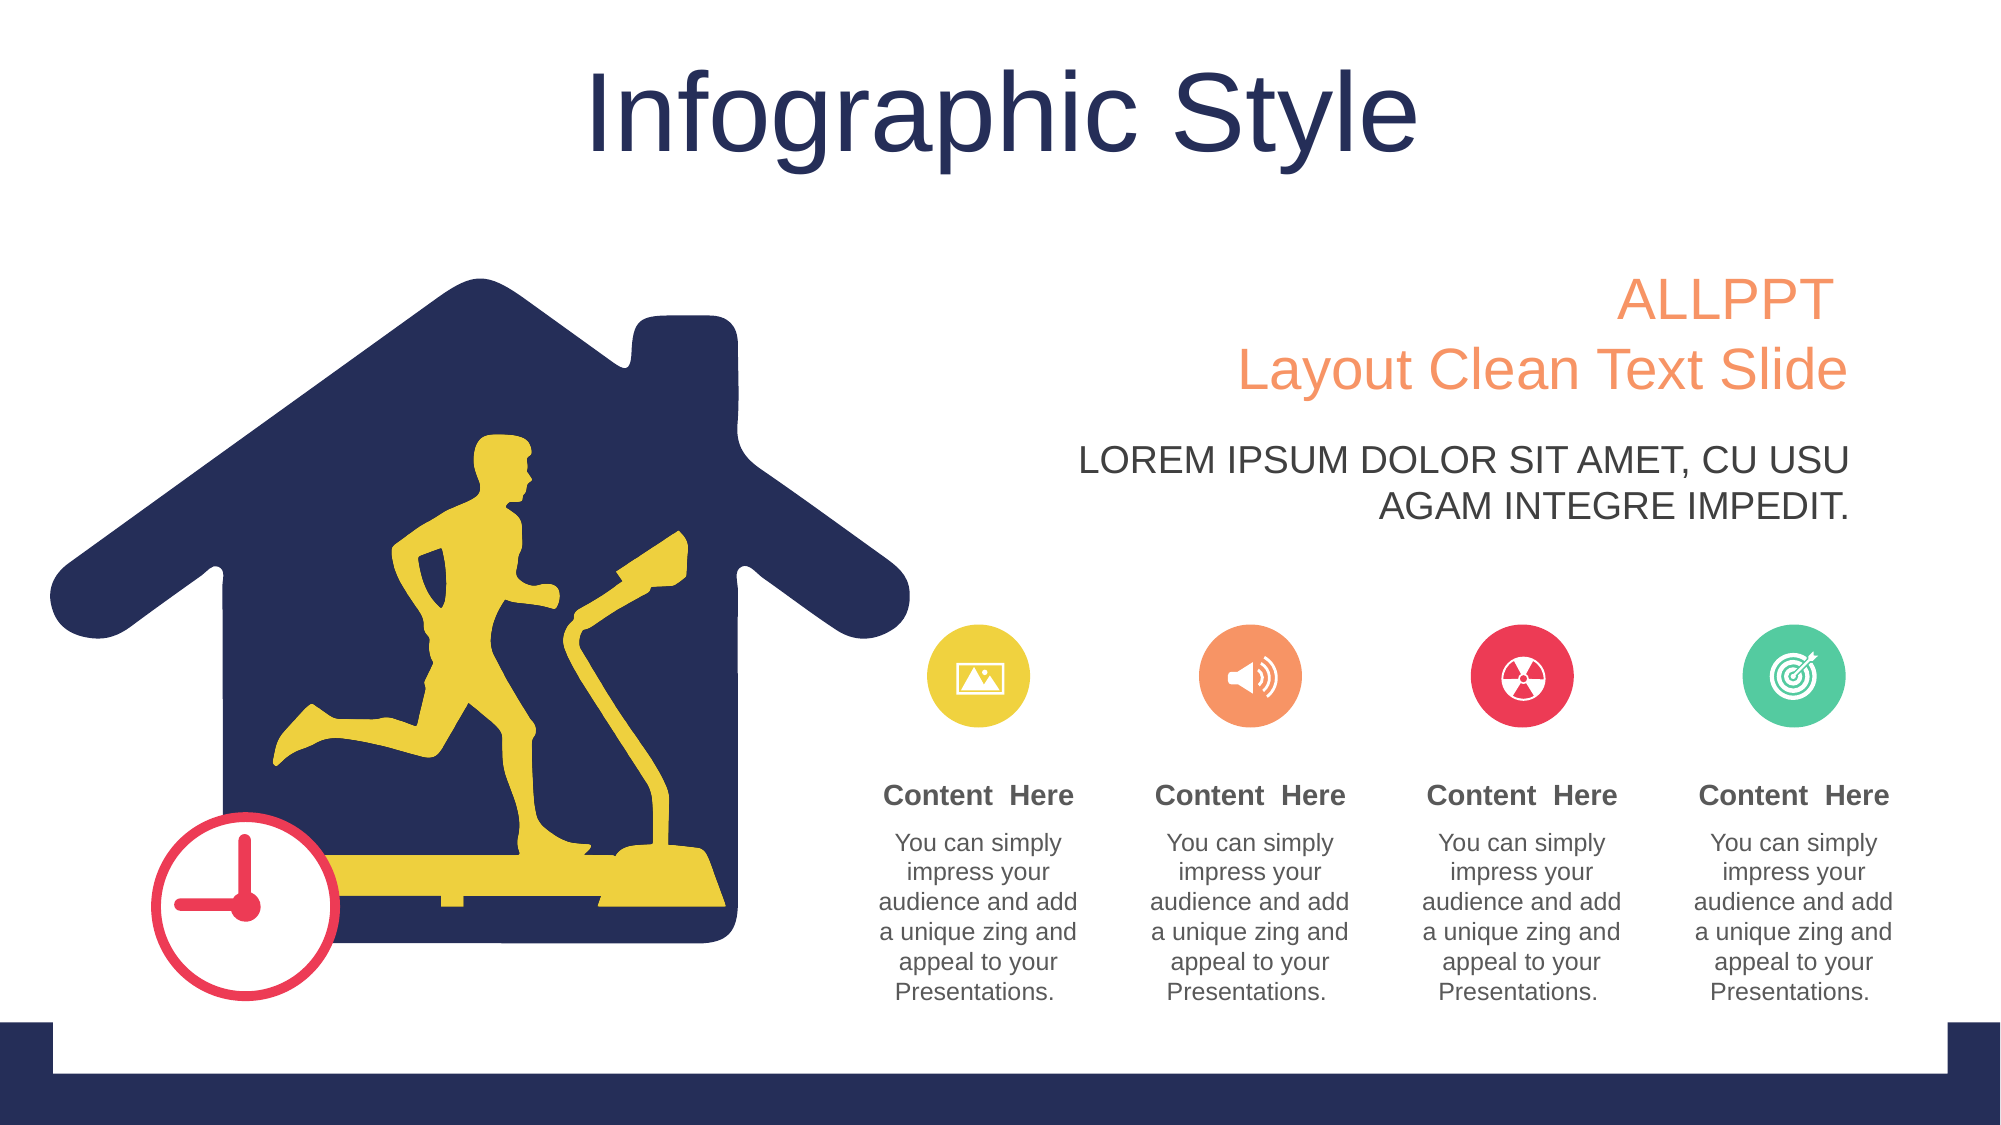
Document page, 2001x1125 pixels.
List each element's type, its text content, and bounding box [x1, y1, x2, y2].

text_box [1226, 660, 1254, 696]
list Infographic Style [53, 55, 1952, 175]
text_box [1500, 655, 1547, 702]
text_box [1255, 654, 1279, 700]
text_box LOREM IPSUM DOLOR SIT AMET, CU USU AGAM INTEGRE IMPEDIT. [999, 427, 1865, 536]
text_box [1469, 623, 1575, 729]
text_box ALLPPT Layout Clean Text Slide [1157, 253, 1865, 409]
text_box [1131, 769, 1370, 1016]
text_box [1197, 623, 1304, 729]
text_box [1741, 623, 1847, 729]
text_box [926, 623, 1032, 729]
text_box [955, 662, 1006, 696]
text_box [859, 769, 1099, 1016]
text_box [1675, 769, 1914, 1016]
text_box [1768, 648, 1821, 702]
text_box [1403, 769, 1642, 1016]
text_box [50, 278, 910, 1002]
